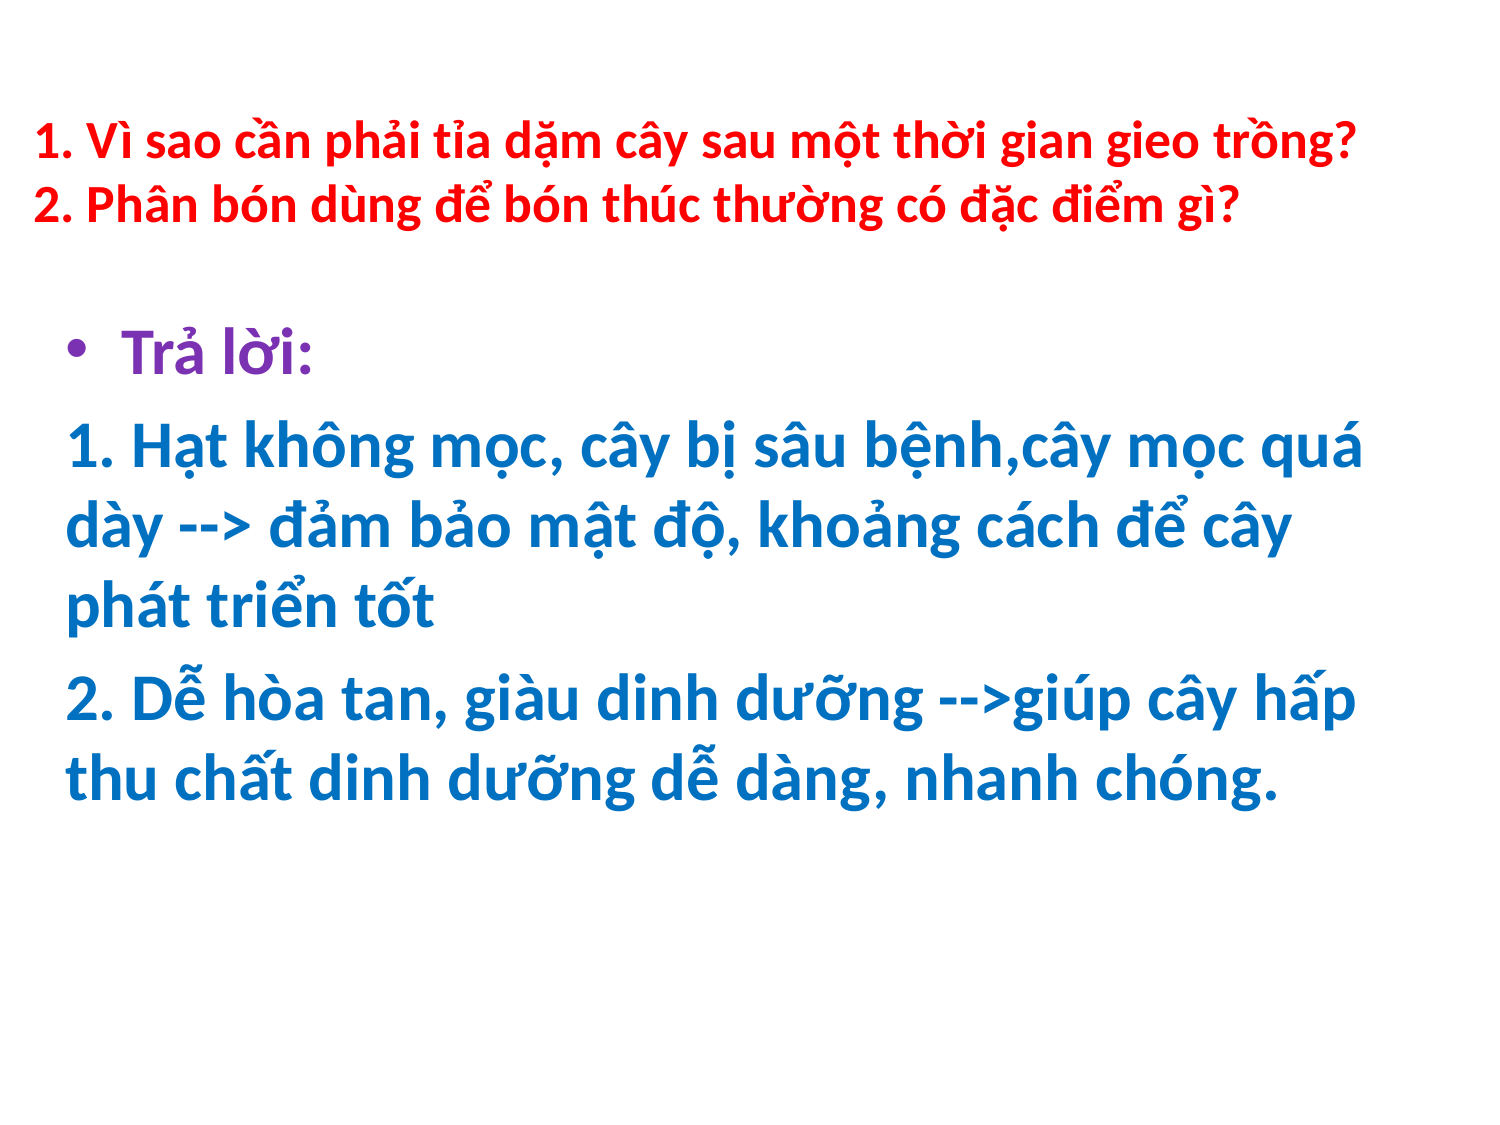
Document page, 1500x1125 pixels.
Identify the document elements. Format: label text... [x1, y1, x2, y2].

list Trả lời: 1. Hạt không mọc, cây bị sâu bệnh,cây mọc quá dày --> đảm bảo mật độ, khoảng cách để cây phát triển tốt 2. Dễ hòa tan, giàu dinh dưỡng -->giúp cây hấp thu chất dinh dưỡng dễ dàng, nhanh chóng. [50, 299, 1400, 1043]
title 1. Vì sao cần phải tỉa dặm cây sau một thời gian gieo trồng? 2. Phân bón dùng để bón thúc thường có đặc điểm gì? [18, 75, 1432, 263]
